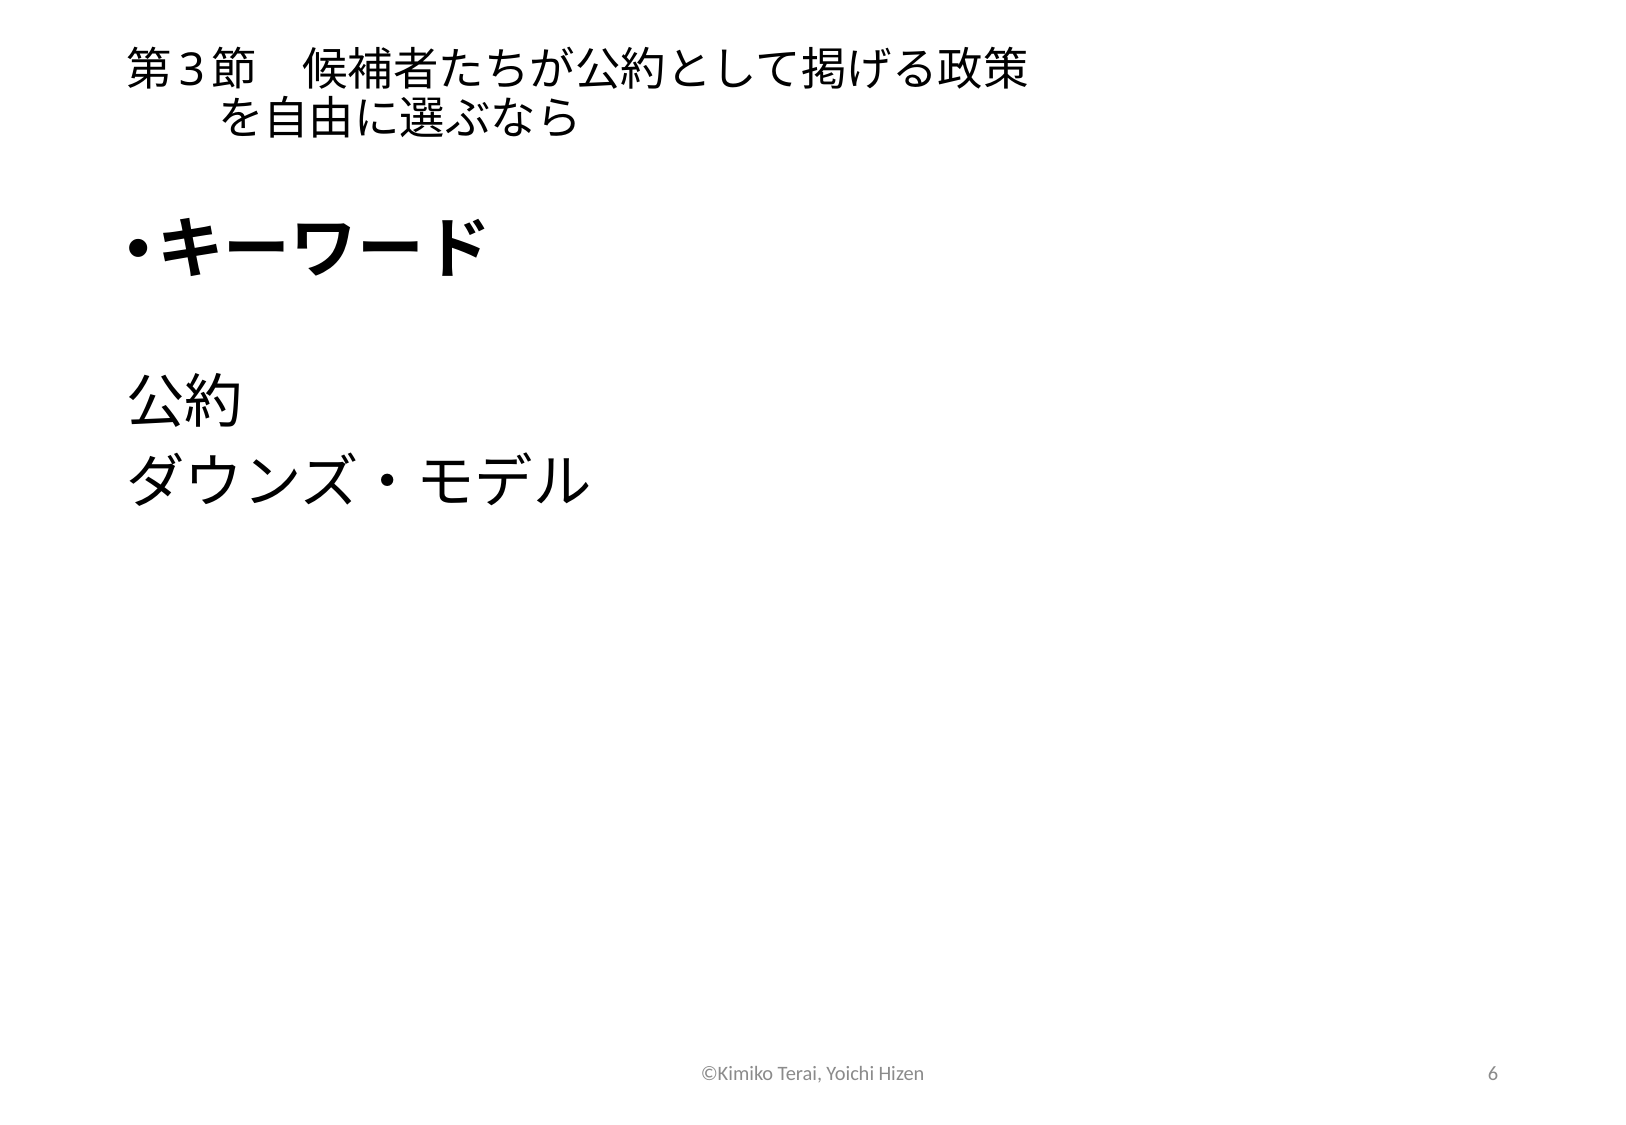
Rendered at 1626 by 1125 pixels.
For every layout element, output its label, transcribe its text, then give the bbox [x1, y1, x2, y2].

slide_number 6 [1147, 1042, 1514, 1103]
footer ©Kimiko Terai, Yoichi Hizen [538, 1042, 1087, 1103]
title 第3節 候補者たちが公約として掲げる政策 を自由に選ぶなら [111, 38, 1514, 153]
list キーワード 公約 ダウンズ・モデル [111, 207, 1514, 1014]
